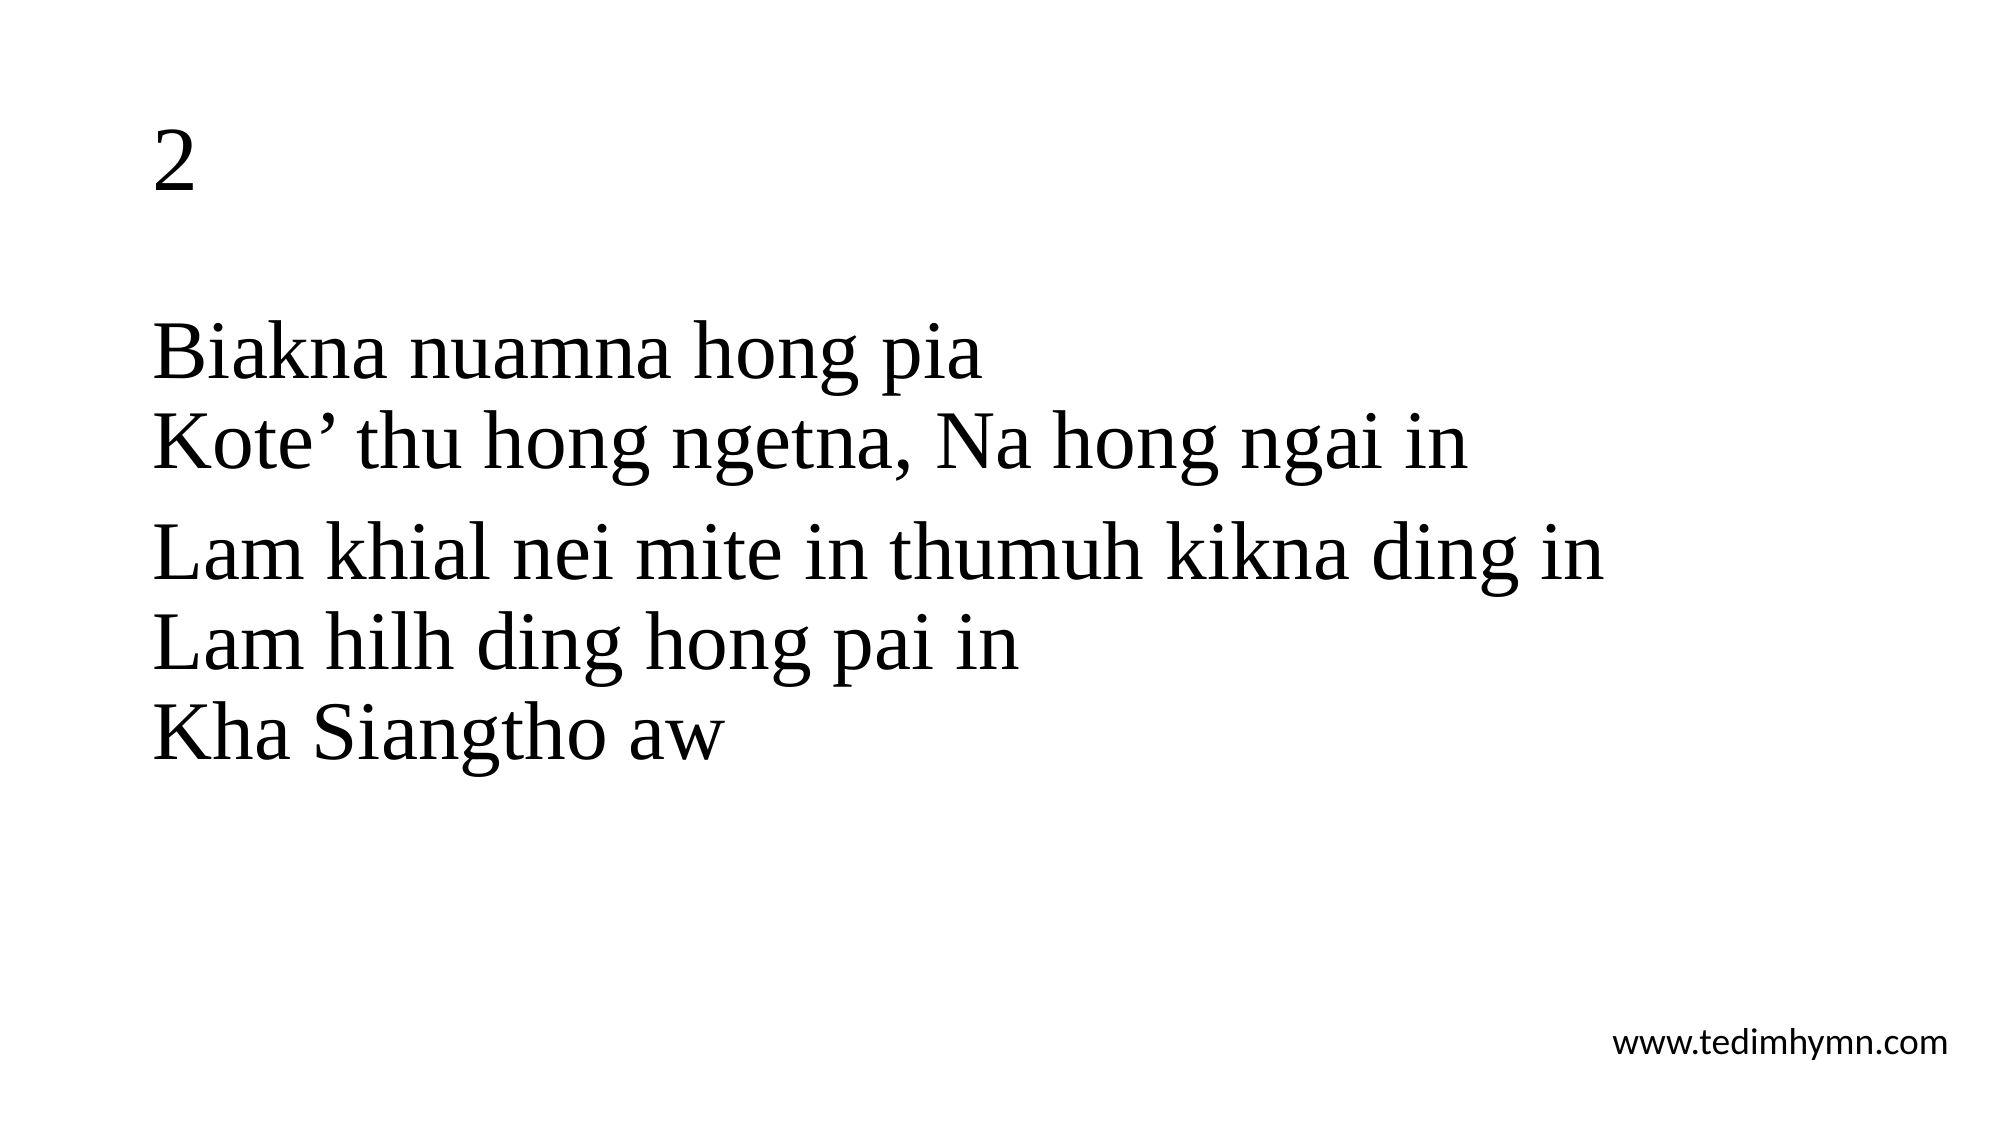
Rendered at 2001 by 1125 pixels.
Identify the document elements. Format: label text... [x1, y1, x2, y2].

text_box www.tedimhymn.com [1597, 1009, 2000, 1070]
title 2 [137, 80, 1863, 241]
list Biakna nuamna hong pia Kote’ thu hong ngetna, Na hong ngai in Lam khial nei mite in thumuh kikna ding in Lam hilh ding hong pai in Kha Siangtho aw [137, 299, 1863, 900]
